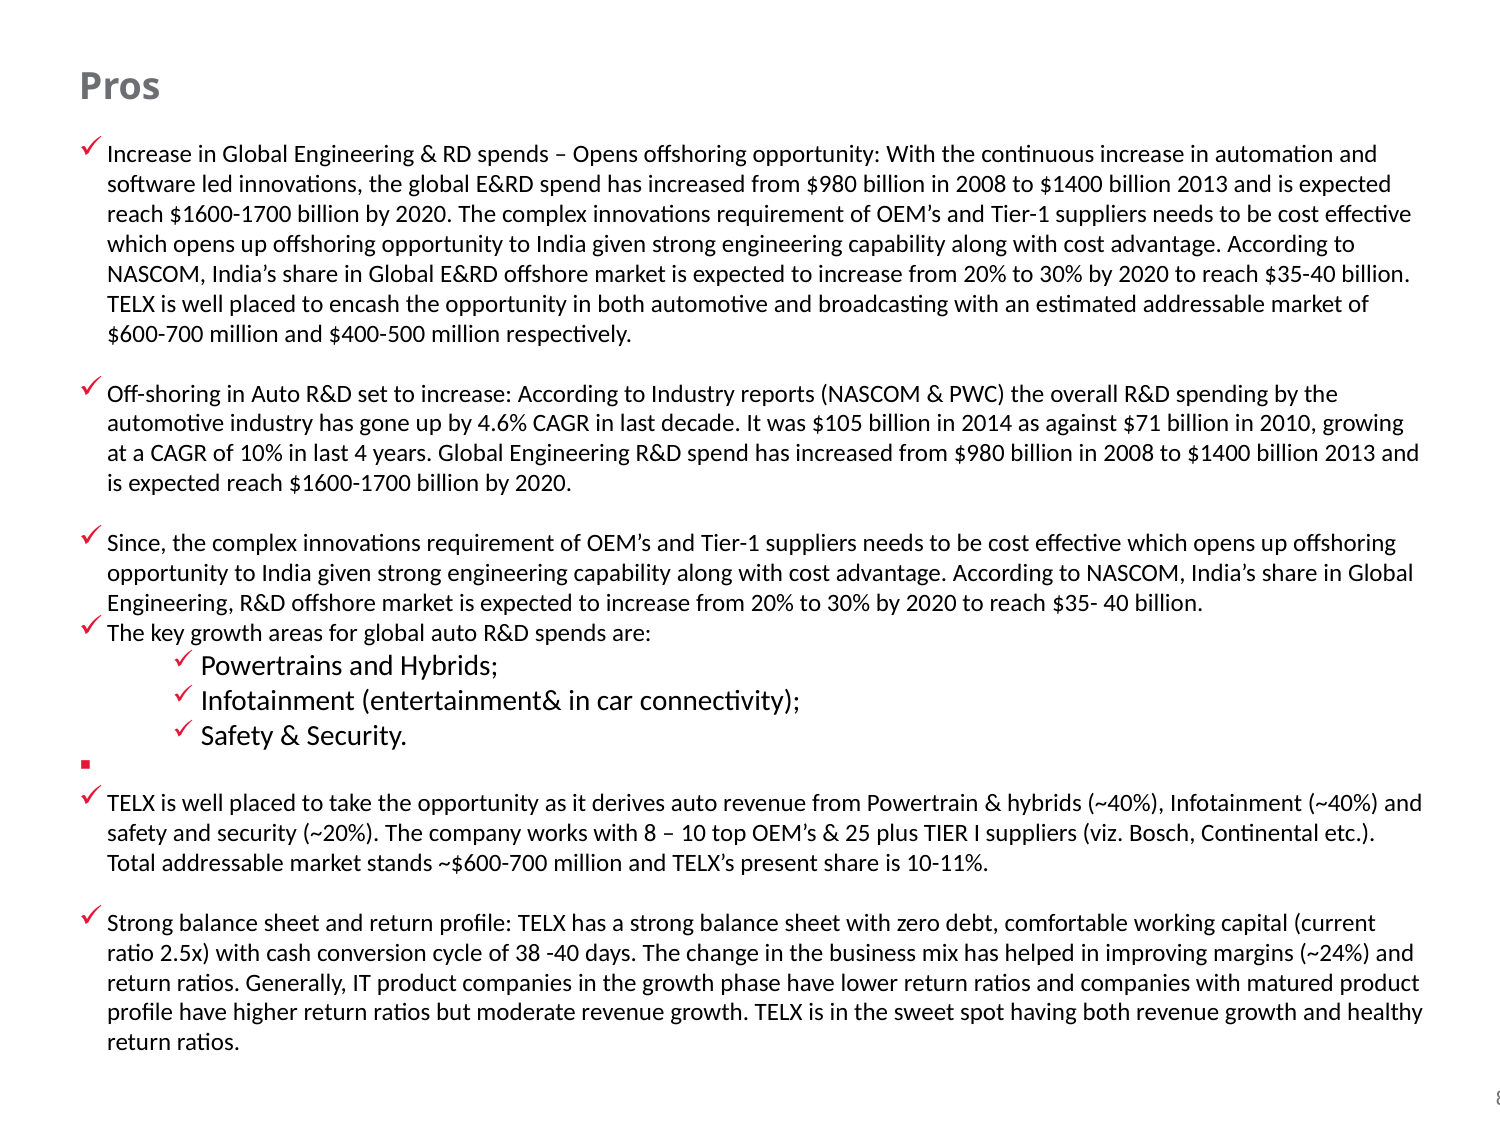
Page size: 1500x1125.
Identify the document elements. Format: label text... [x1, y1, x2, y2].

title Pros [78, 62, 1429, 109]
list Increase in Global Engineering & RD spends – Opens offshoring opportunity: With the continuous increase in automation and software led innovations, the global E&RD spend has increased from $980 billion in 2008 to $1400 billion 2013 and is expected reach $1600-1700 billion by 2020. The complex innovations requirement of OEM’s and Tier-1 suppliers needs to be cost effective which opens up offshoring opportunity to India given strong engineering capability along with cost advantage. According to NASCOM, India’s share in Global E&RD offshore market is expected to increase from 20% to 30% by 2020 to reach $35-40 billion. TELX is well placed to encash the opportunity in both automotive and broadcasting with an estimated addressable market of $600-700 million and $400-500 million respectively. Off-shoring in Auto R&D set to increase: According to Industry reports (NASCOM & PWC) the overall R&D spending by the automotive industry has gone up by 4.6% CAGR in last decade. It was $105 billion in 2014 as against $71 billion in 2010, growing at a CAGR of 10% in last 4 years. Global Engineering R&D spend has increased from $980 billion in 2008 to $1400 billion 2013 and is expected reach $1600-1700 billion by 2020. Since, the complex innovations requirement of OEM’s and Tier-1 suppliers needs to be cost effective which opens up offshoring opportunity to India given strong engineering capability along with cost advantage. According to NASCOM, India’s share in Global Engineering, R&D offshore market is expected to increase from 20% to 30% by 2020 to reach $35- 40 billion. The key growth areas for global auto R&D spends are: Powertrains and Hybrids; Infotainment (entertainment& in car connectivity); Safety & Security. TELX is well placed to take the opportunity as it derives auto revenue from Powertrain & hybrids (~40%), Infotainment (~40%) and safety and security (~20%). The company works with 8 – 10 top OEM’s & 25 plus TIER I suppliers (viz. Bosch, Continental etc.). Total addressable market stands ~$600-700 million and TELX’s present share is 10-11%. Strong balance sheet and return profile: TELX has a strong balance sheet with zero debt, comfortable working capital (current ratio 2.5x) with cash conversion cycle of 38 -40 days. The change in the business mix has helped in improving margins (~24%) and return ratios. Generally, IT product companies in the growth phase have lower return ratios and companies with matured product profile have higher return ratios but moderate revenue growth. TELX is in the sweet spot having both revenue growth and healthy return ratios. [78, 137, 1429, 1067]
